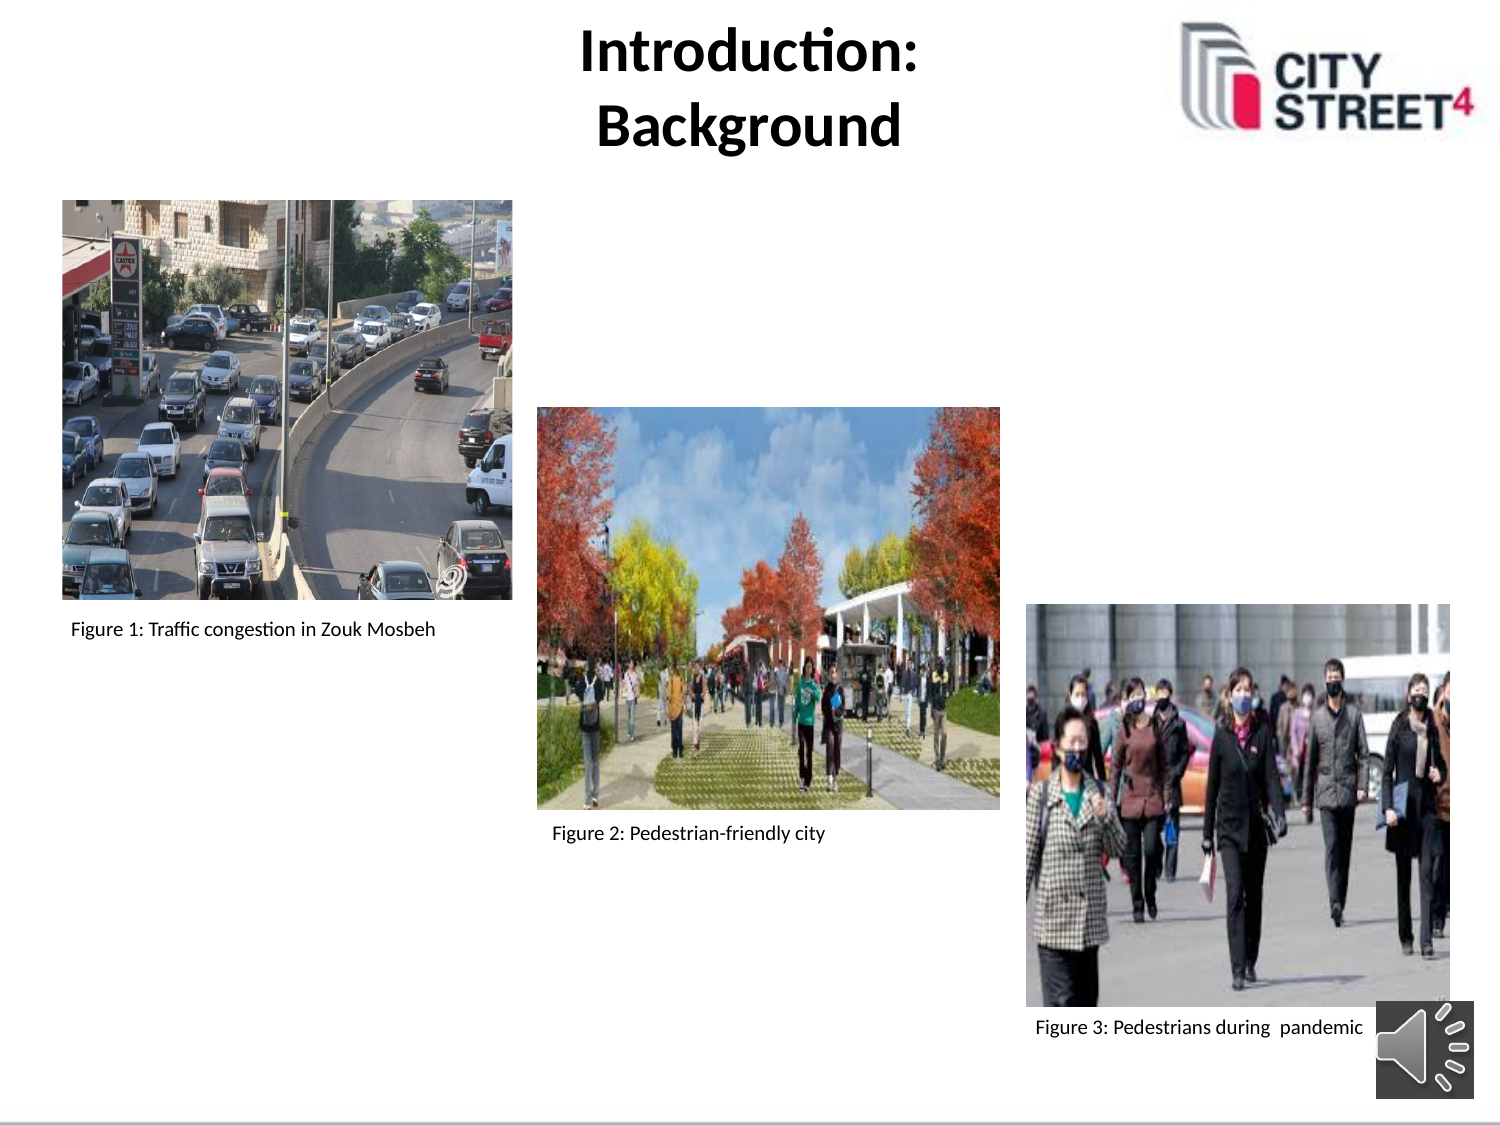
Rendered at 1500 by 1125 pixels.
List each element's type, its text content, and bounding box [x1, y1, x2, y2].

text_box Figure 3: Pedestrians during pandemic [1020, 1008, 1369, 1046]
title Introduction: Background [75, 0, 1425, 169]
picture [0, 0, 1500, 1125]
text_box Figure 2: Pedestrian-friendly city [537, 817, 888, 853]
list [537, 406, 1000, 810]
text_box Figure 1: Traffic congestion in Zouk Mosbeh [56, 608, 519, 648]
